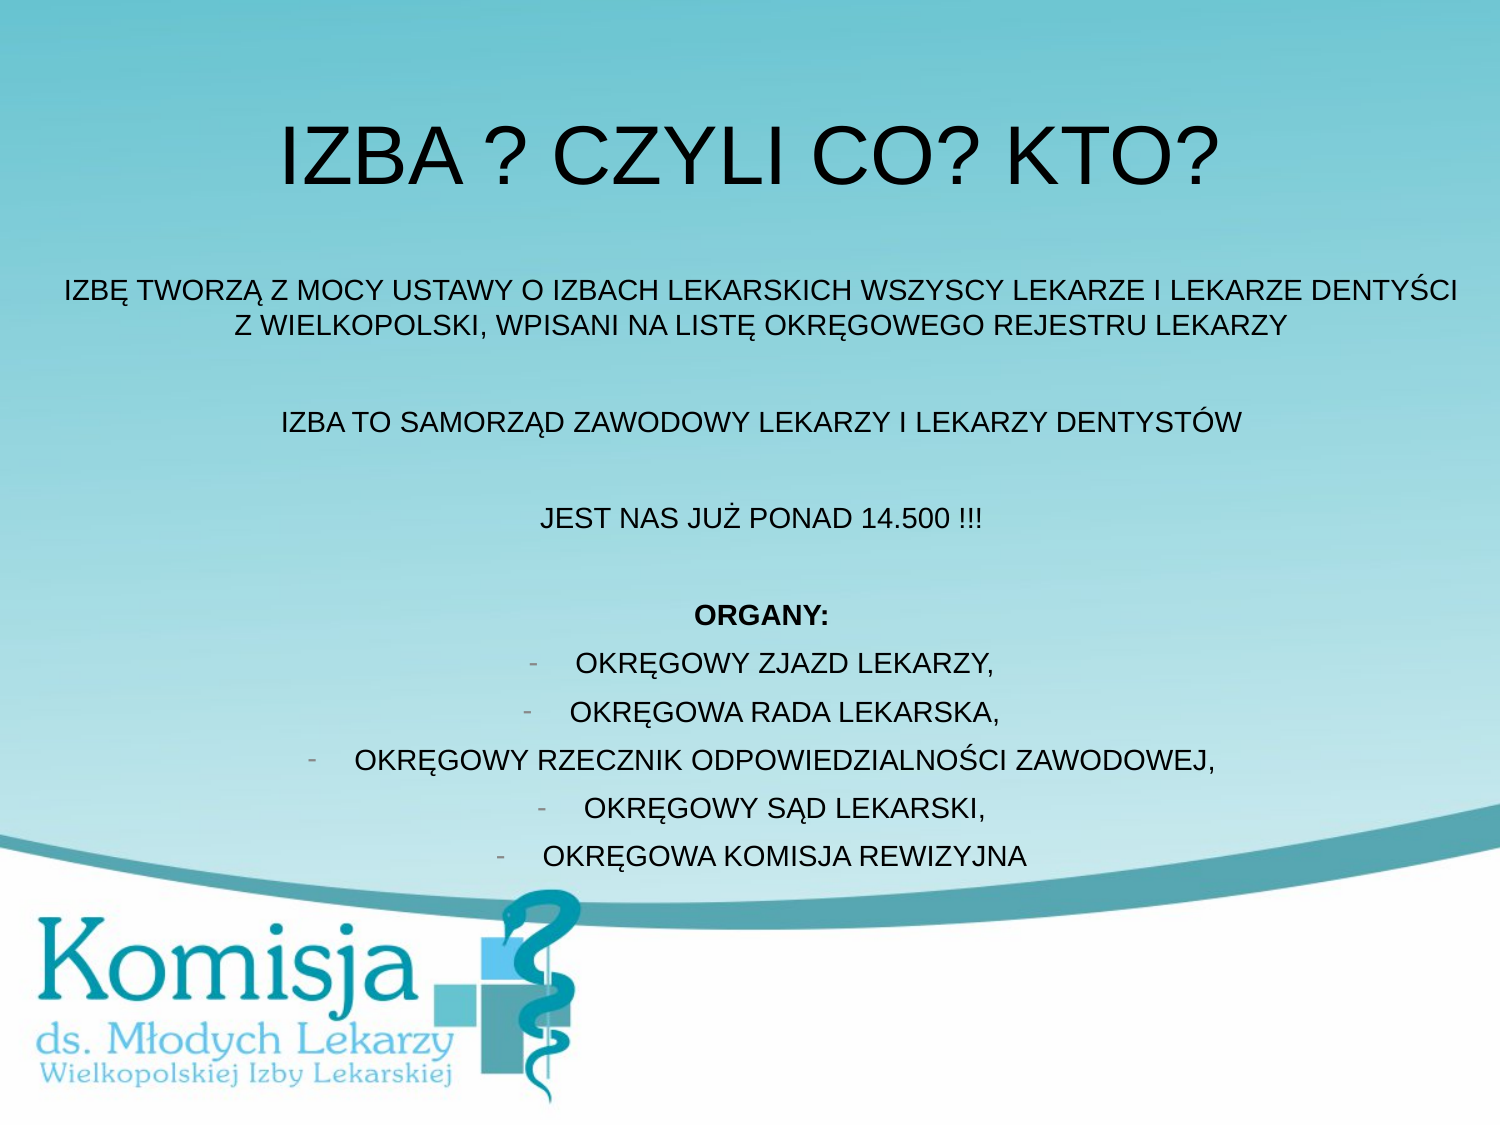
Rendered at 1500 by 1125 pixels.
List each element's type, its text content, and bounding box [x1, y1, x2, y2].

subtitle IZBĘ TWORZĄ Z MOCY USTAWY O IZBACH LEKARSKICH WSZYSCY LEKARZE I LEKARZE DENTYŚCI Z WIELKOPOLSKI, WPISANI NA LISTĘ OKRĘGOWEGO REJESTRU LEKARZY IZBA TO SAMORZĄD ZAWODOWY LEKARZY I LEKARZY DENTYSTÓW JEST NAS JUŻ PONAD 14.500 !!! ORGANY: OKRĘGOWY ZJAZD LEKARZY, OKRĘGOWA RADA LEKARSKA, OKRĘGOWY RZECZNIK ODPOWIEDZIALNOŚCI ZAWODOWEJ, OKRĘGOWY SĄD LEKARSKI, OKRĘGOWA KOMISJA REWIZYJNA [41, 208, 1483, 925]
title IZBA ? CZYLI CO? KTO? [112, 30, 1388, 208]
picture [0, 0, 1500, 1125]
